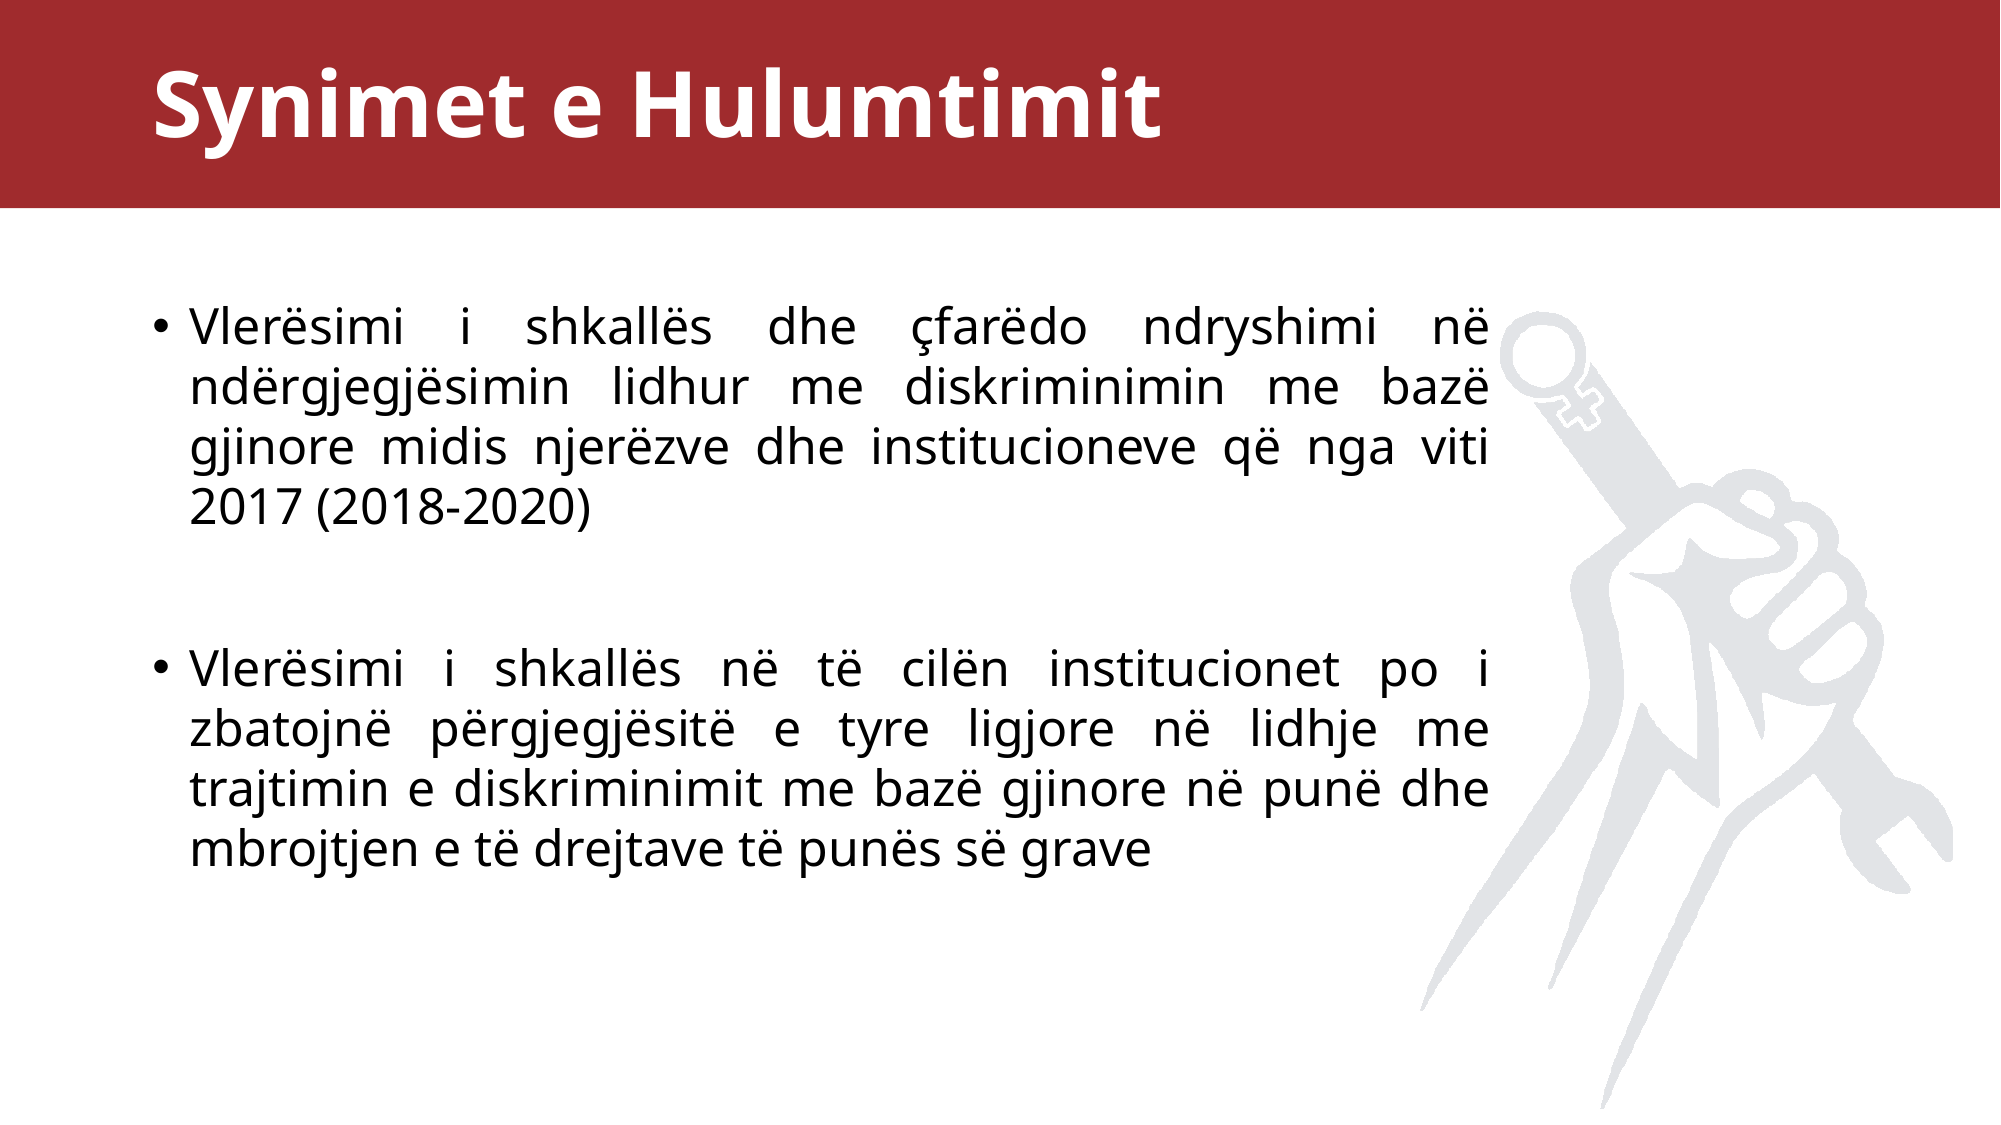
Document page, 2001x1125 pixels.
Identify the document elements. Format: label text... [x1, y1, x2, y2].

list Vlerësimi i shkallës dhe çfarëdo ndryshimi në ndërgjegjësimin lidhur me diskriminimin me bazë gjinore midis njerëzve dhe institucioneve që nga viti 2017 (2018-2020) Vlerësimi i shkallës në të cilën institucionet po i zbatojnë përgjegjësitë e tyre ligjore në lidhje me trajtimin e diskriminimit me bazë gjinore në punë dhe mbrojtjen e të drejtave të punës së grave ​ [137, 287, 1507, 1078]
title Synimet e Hulumtimit [137, 22, 1863, 194]
